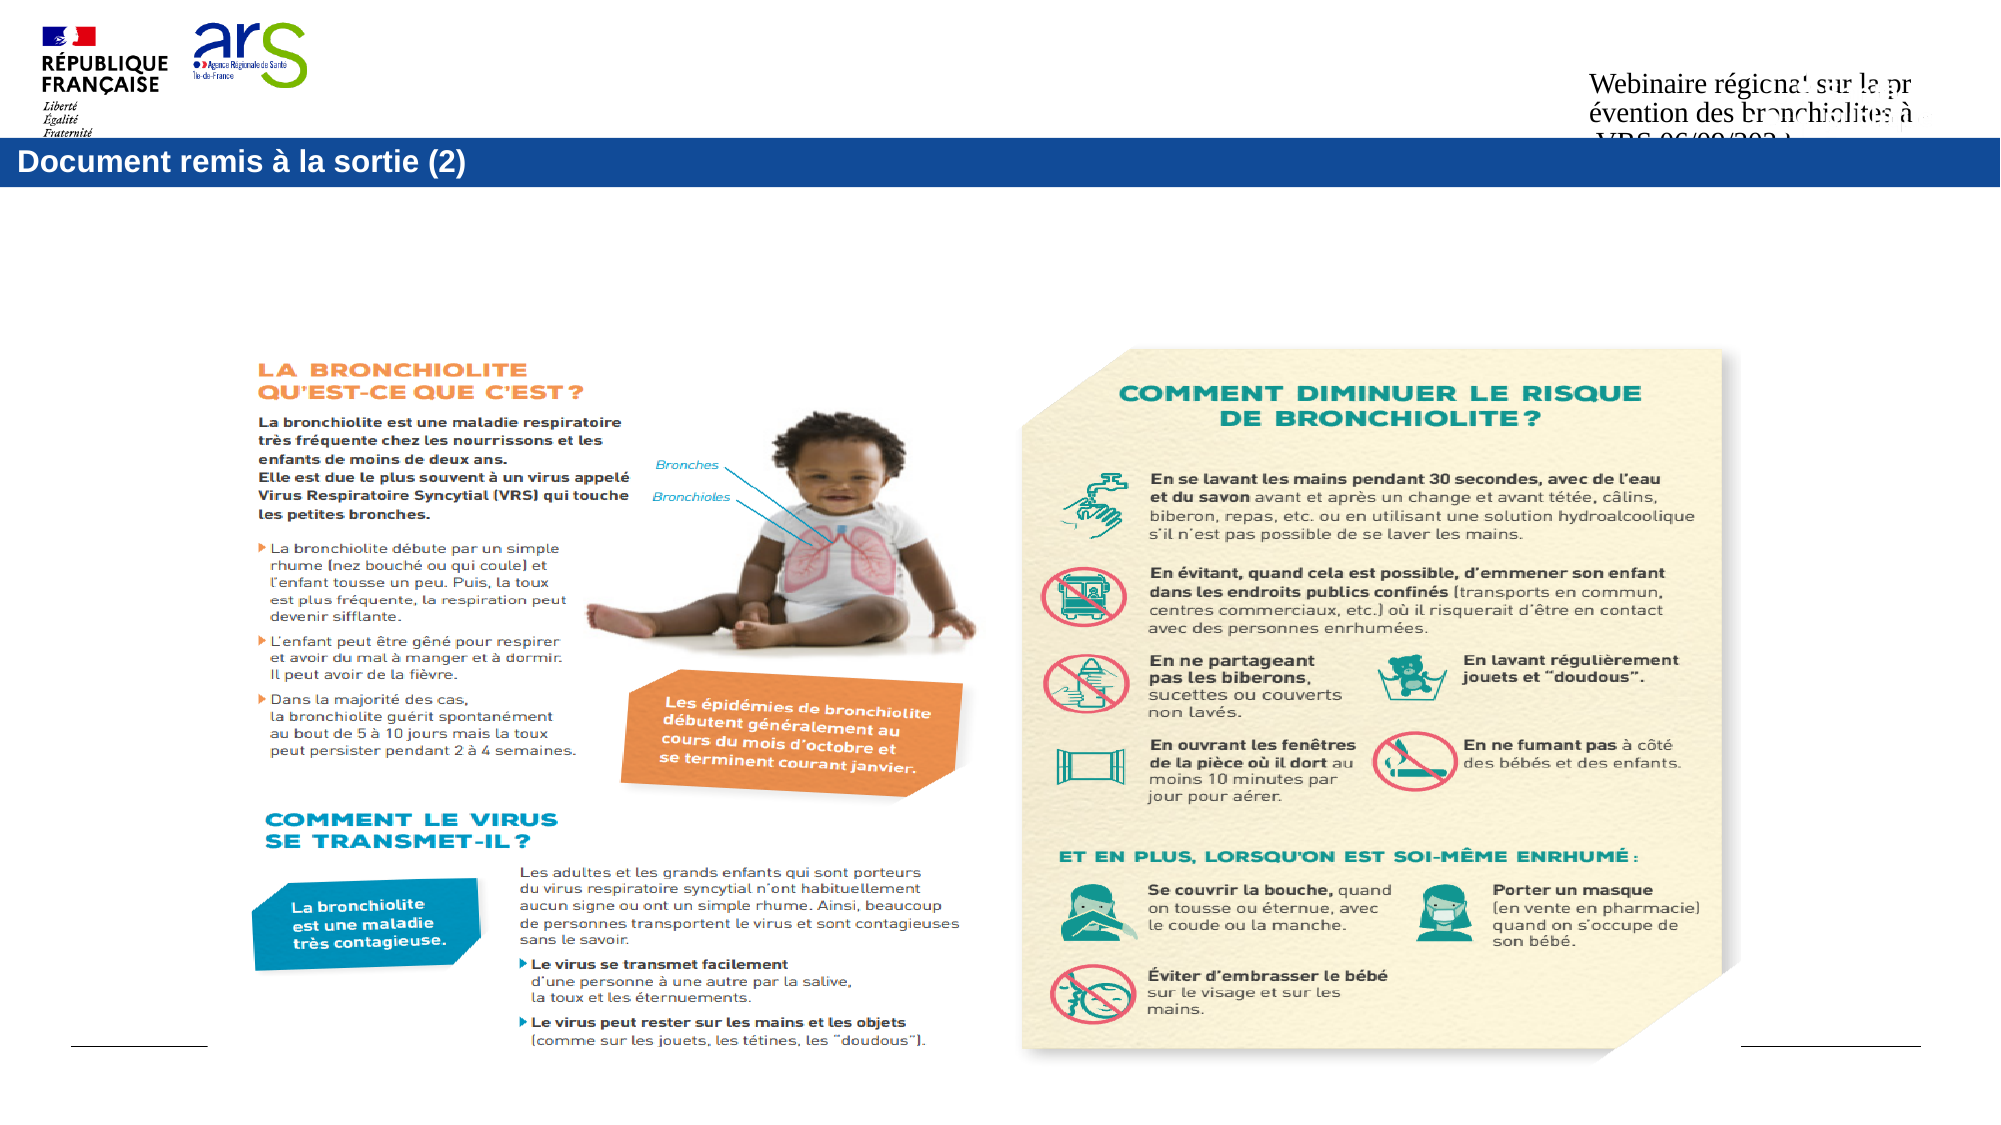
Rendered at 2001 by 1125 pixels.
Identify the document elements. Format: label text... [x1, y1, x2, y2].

footer Webinaire régional sur la prévention des bronchiolites à VRS 06/09/2023 [1589, 42, 1914, 122]
picture [33, 17, 174, 137]
picture [192, 22, 307, 88]
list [207, 316, 1742, 1092]
title Document remis à la sortie (2) [0, 137, 2000, 188]
picture [1750, 70, 1932, 137]
